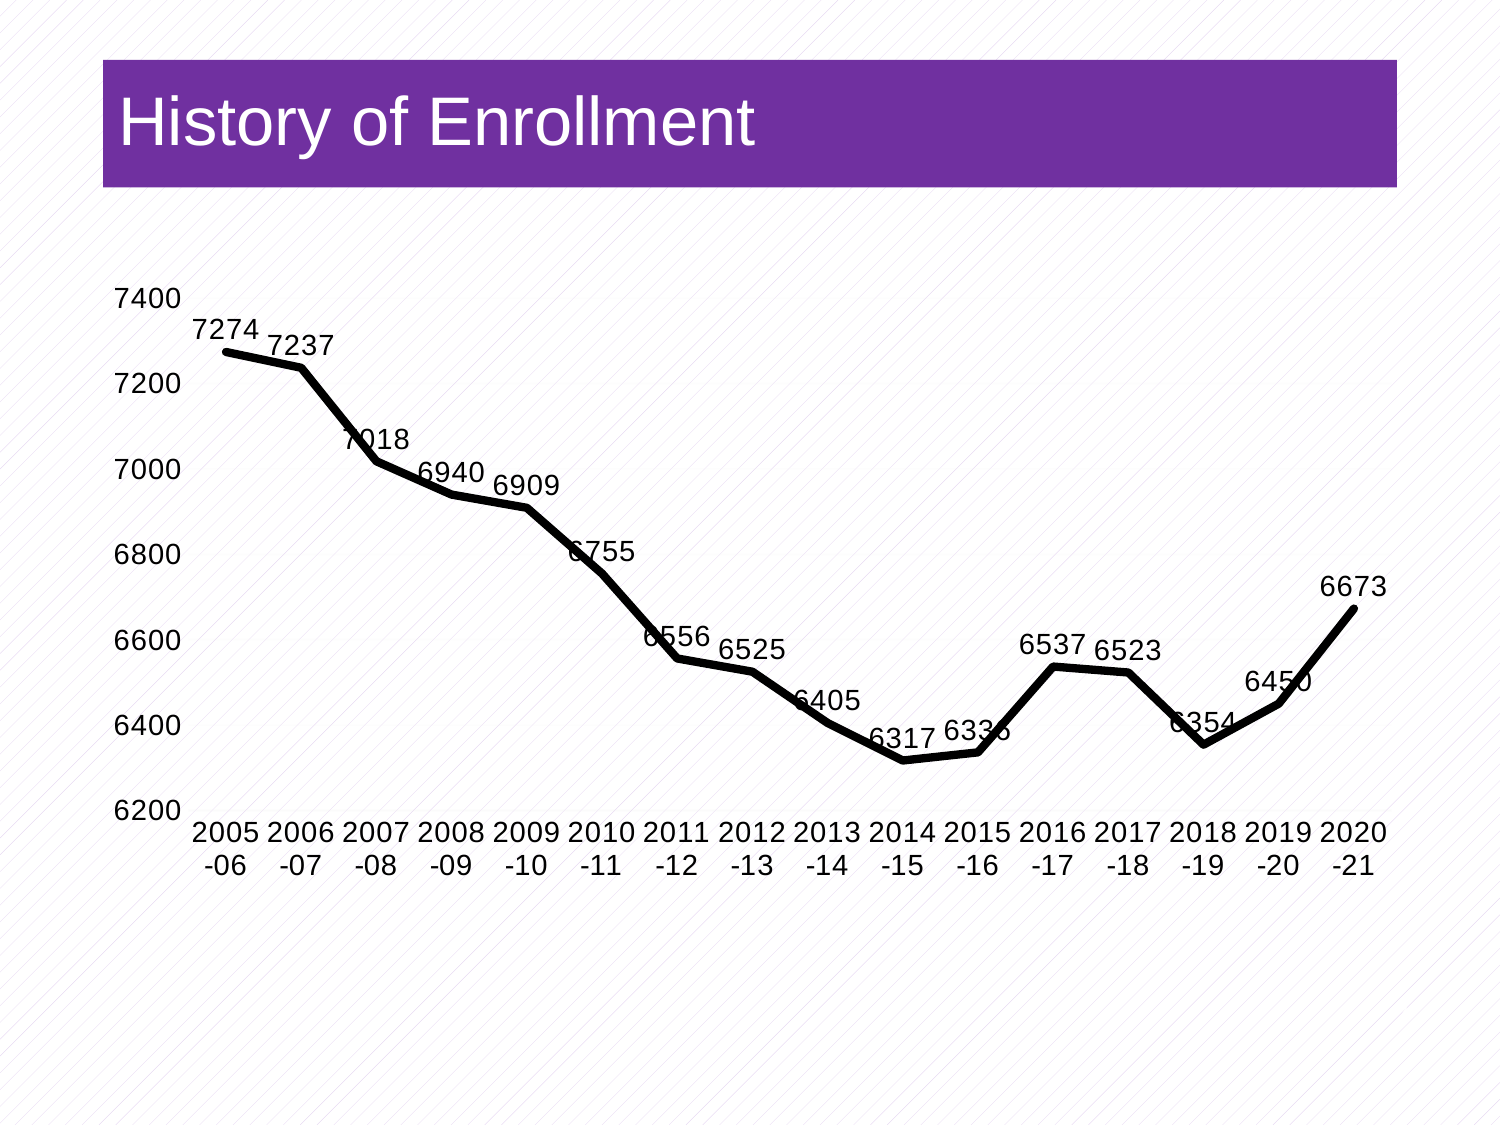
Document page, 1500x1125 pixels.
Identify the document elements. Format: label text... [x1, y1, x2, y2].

chart [78, 265, 1423, 965]
slide_number 7 [1311, 971, 1423, 1054]
title History of Enrollment [103, 59, 1397, 188]
